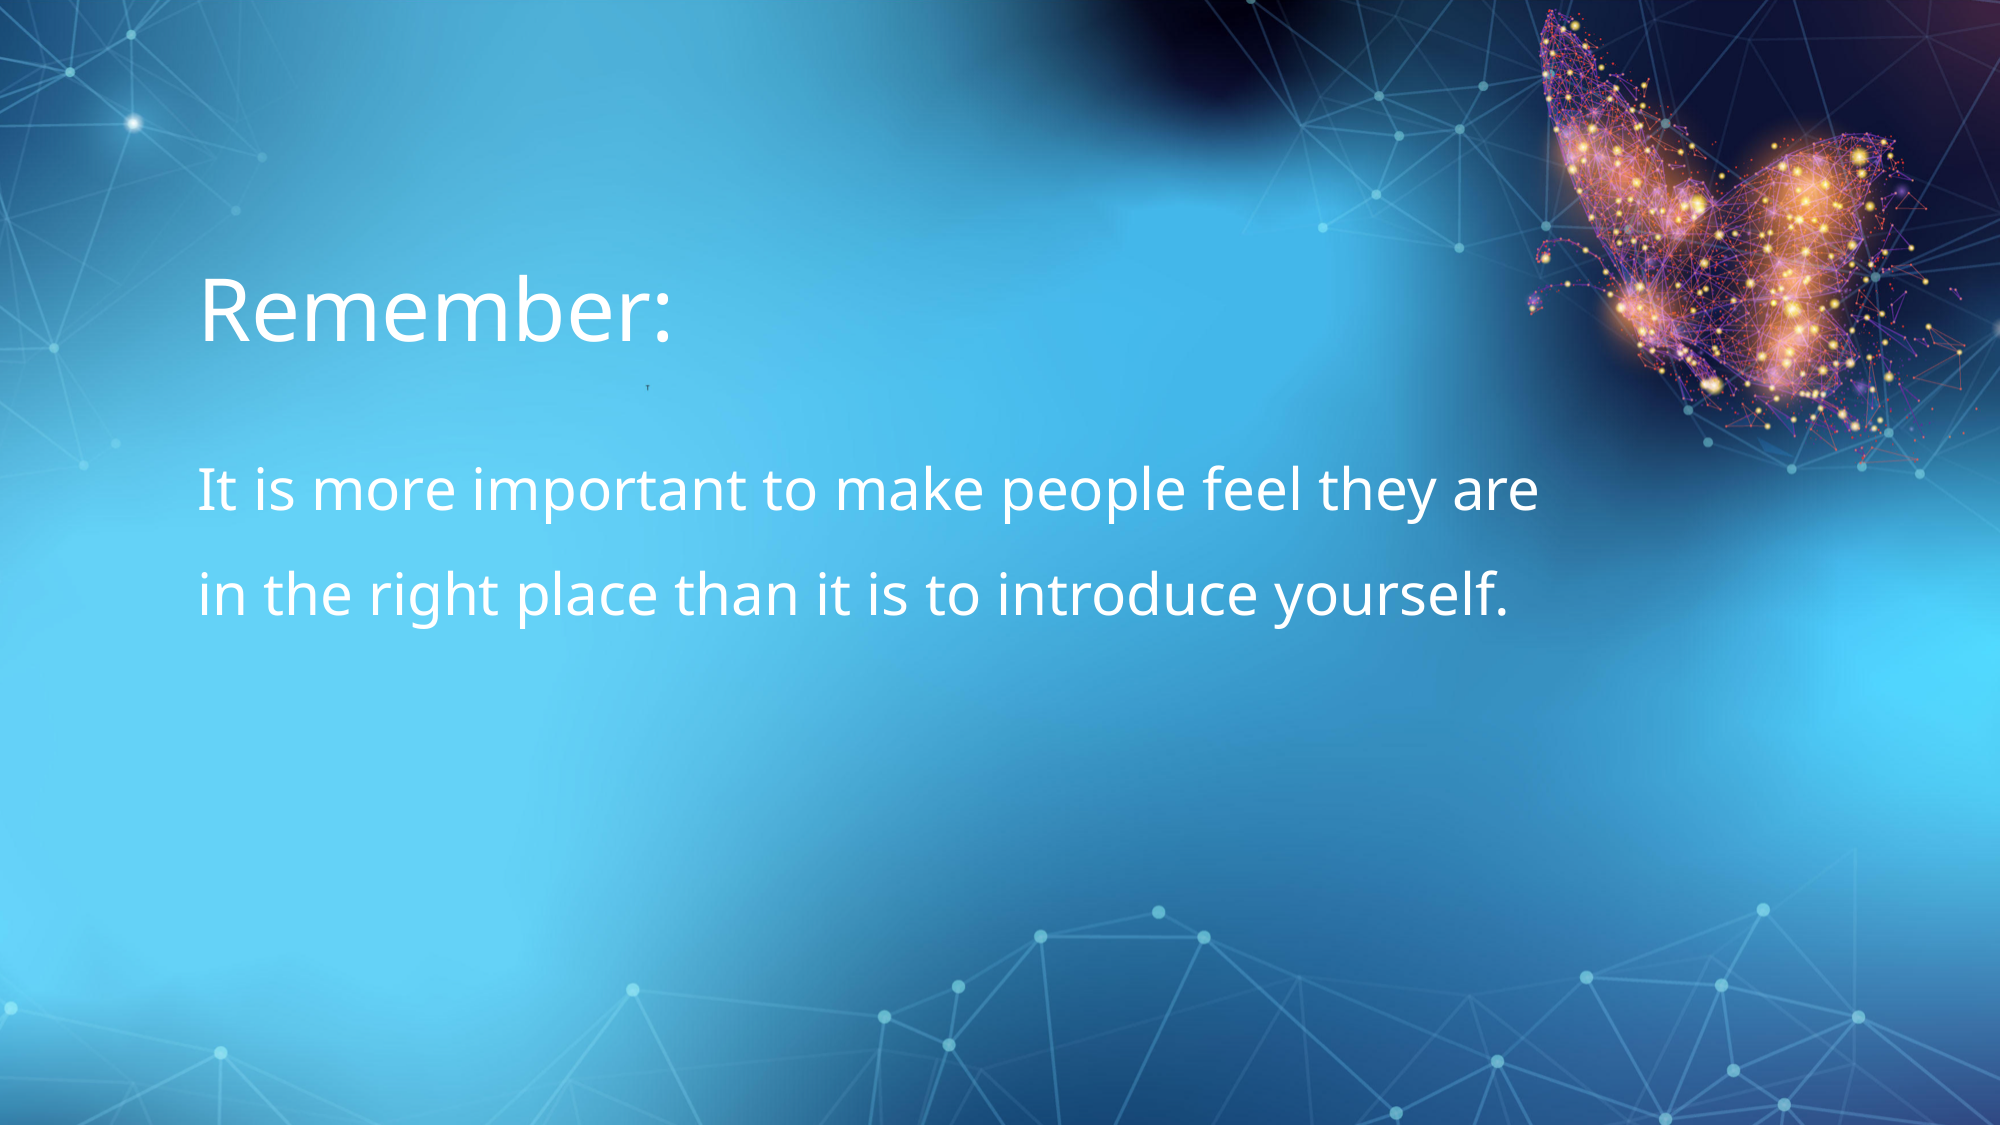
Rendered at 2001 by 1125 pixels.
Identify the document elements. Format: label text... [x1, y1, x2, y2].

list It is more important to make people feel they are in the right place than it is to introduce yourself. [182, 410, 1620, 970]
title Remember: [182, 258, 1908, 369]
picture [0, 0, 2000, 1125]
